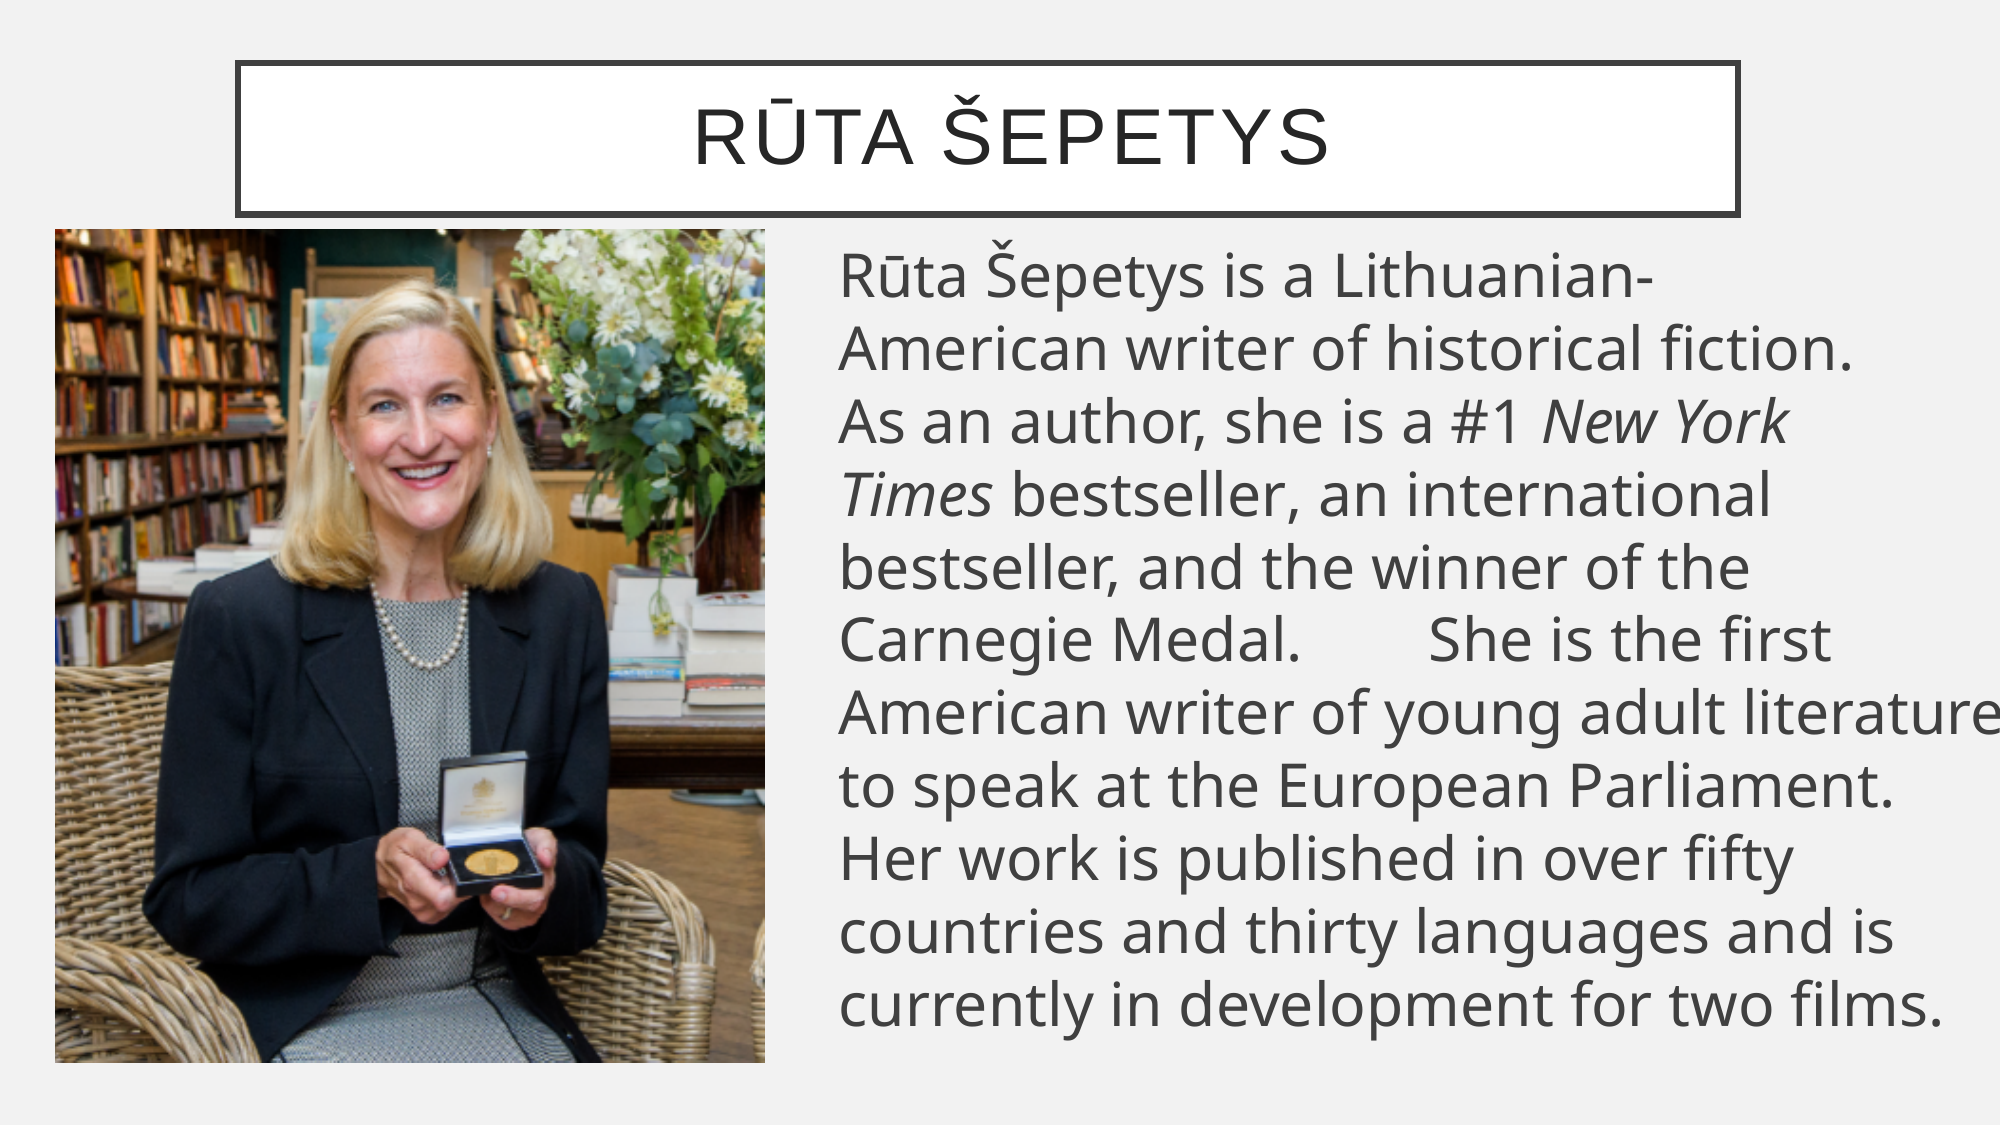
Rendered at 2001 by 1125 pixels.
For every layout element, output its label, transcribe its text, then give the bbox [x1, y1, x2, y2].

title Rūta Šepetys [235, 60, 1741, 218]
subtitle Rūta Šepetys is a Lithuanian-American writer of historical fiction. As an author, she is a #1 New York Times bestseller, an international bestseller, and the winner of the Carnegie Medal. She is the first American writer of young adult literature to speak at the European Parliament. Her work is published in over fifty countries and thirty languages and is currently in development for two films. [823, 229, 2000, 1063]
picture [55, 229, 765, 1063]
